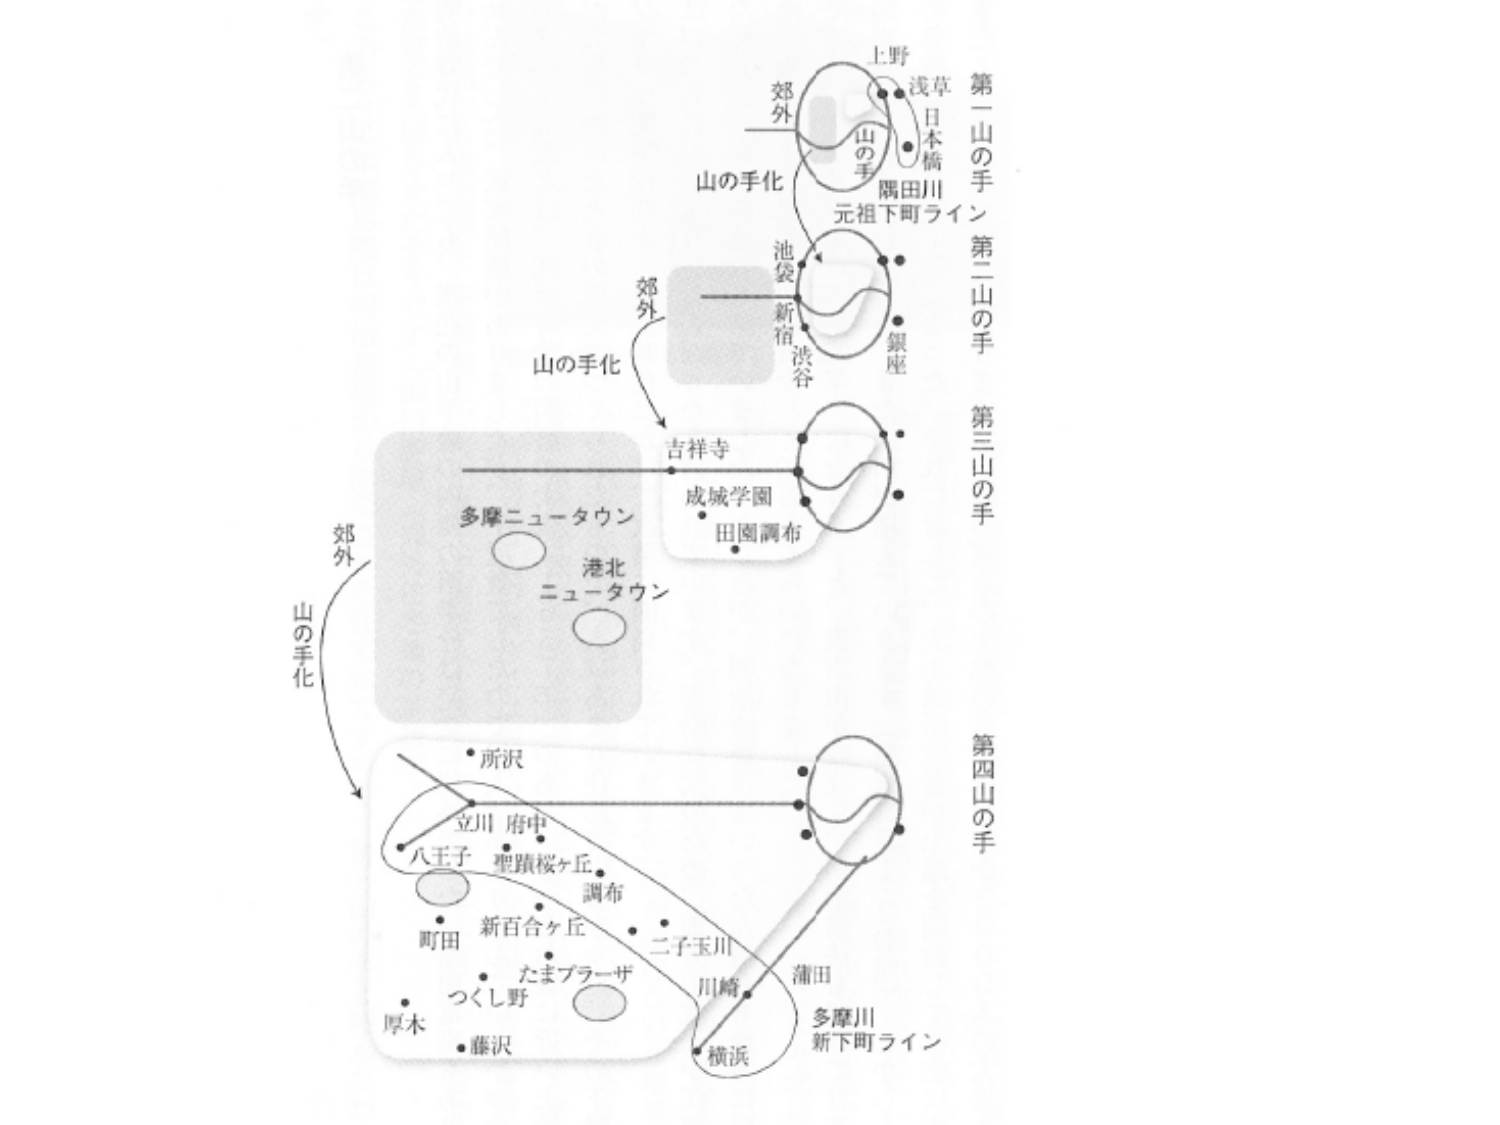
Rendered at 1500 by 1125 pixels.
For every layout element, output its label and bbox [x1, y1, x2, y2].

picture [218, 0, 1080, 1125]
